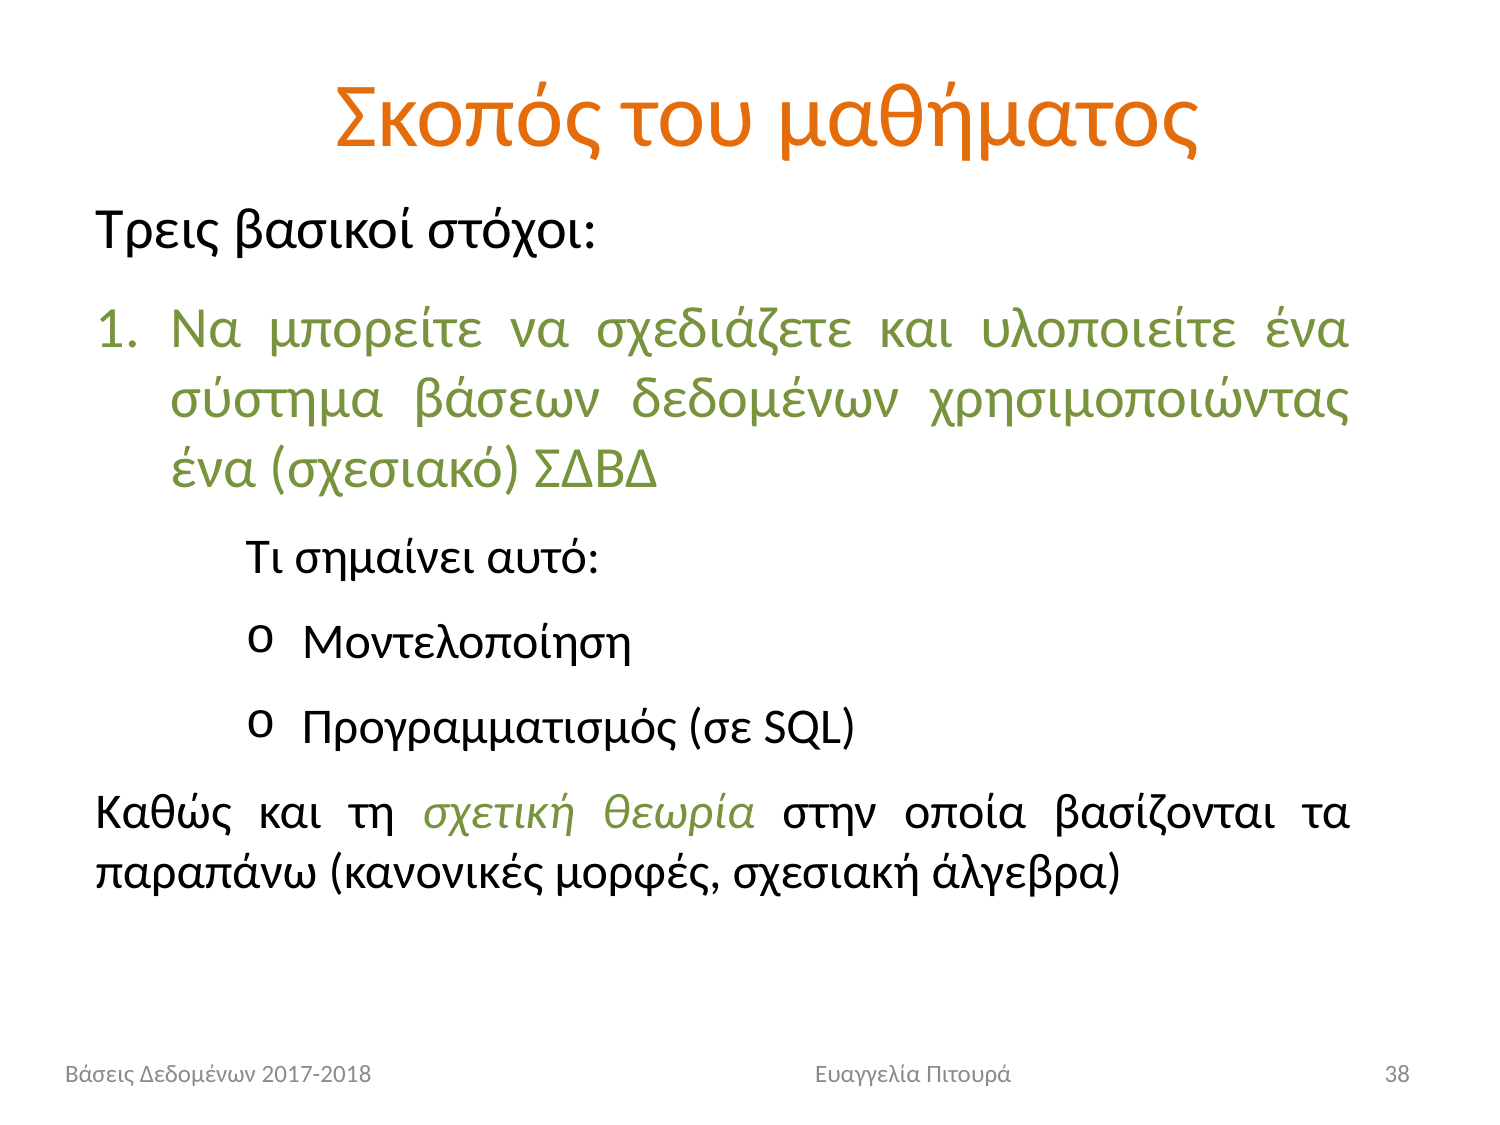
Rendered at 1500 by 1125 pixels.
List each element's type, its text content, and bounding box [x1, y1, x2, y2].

text_box Τρεις βασικοί στόχοι: Να μπορείτε να σχεδιάζετε και υλοποιείτε ένα σύστημα βάσεων δεδομένων χρησιμοποιώντας ένα (σχεσιακό) ΣΔΒΔ Τι σημαίνει αυτό: Μοντελοποίηση Προγραμματισμός (σε SQL) Καθώς και τη σχετική θεωρία στην οποία βασίζονται τα παραπάνω (κανονικές μορφές, σχεσιακή άλγεβρα) [80, 182, 1366, 907]
title Σκοπός του μαθήματος [92, 15, 1443, 204]
slide_number 38 [1230, 1042, 1425, 1103]
footer Βάσεις Δεδομένων 2017-2018 Ευαγγελία Πιτουρά [50, 1042, 1230, 1103]
